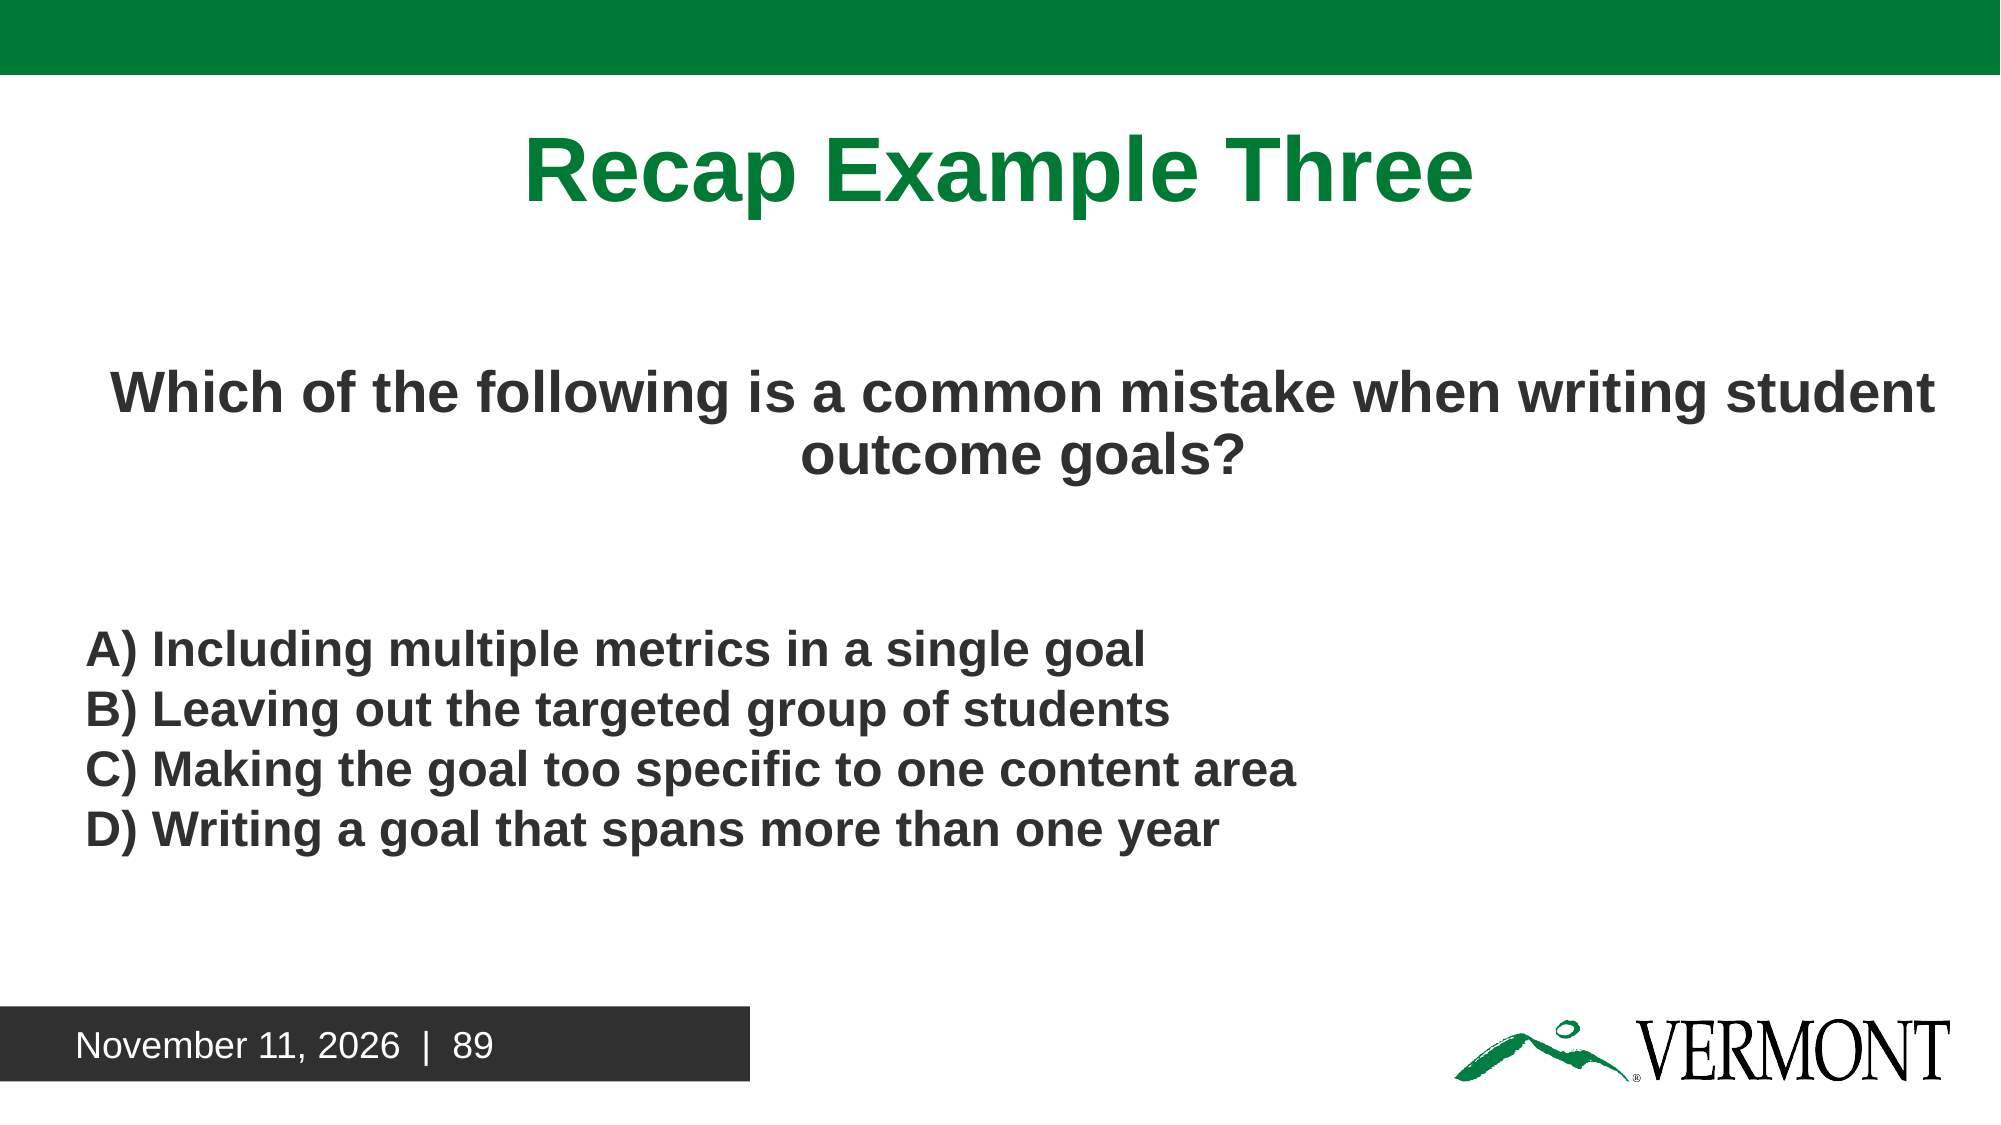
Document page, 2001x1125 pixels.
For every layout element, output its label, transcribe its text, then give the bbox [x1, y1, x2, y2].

picture [1454, 1019, 1950, 1082]
title Recap Example Three [0, 75, 2000, 222]
subtitle Which of the following is a common mistake when writing student outcome goals? A) Including multiple metrics in a single goal B) Leaving out the targeted group of students C) Making the goal too specific to one content area D) Writing a goal that spans more than one year [85, 280, 1963, 912]
